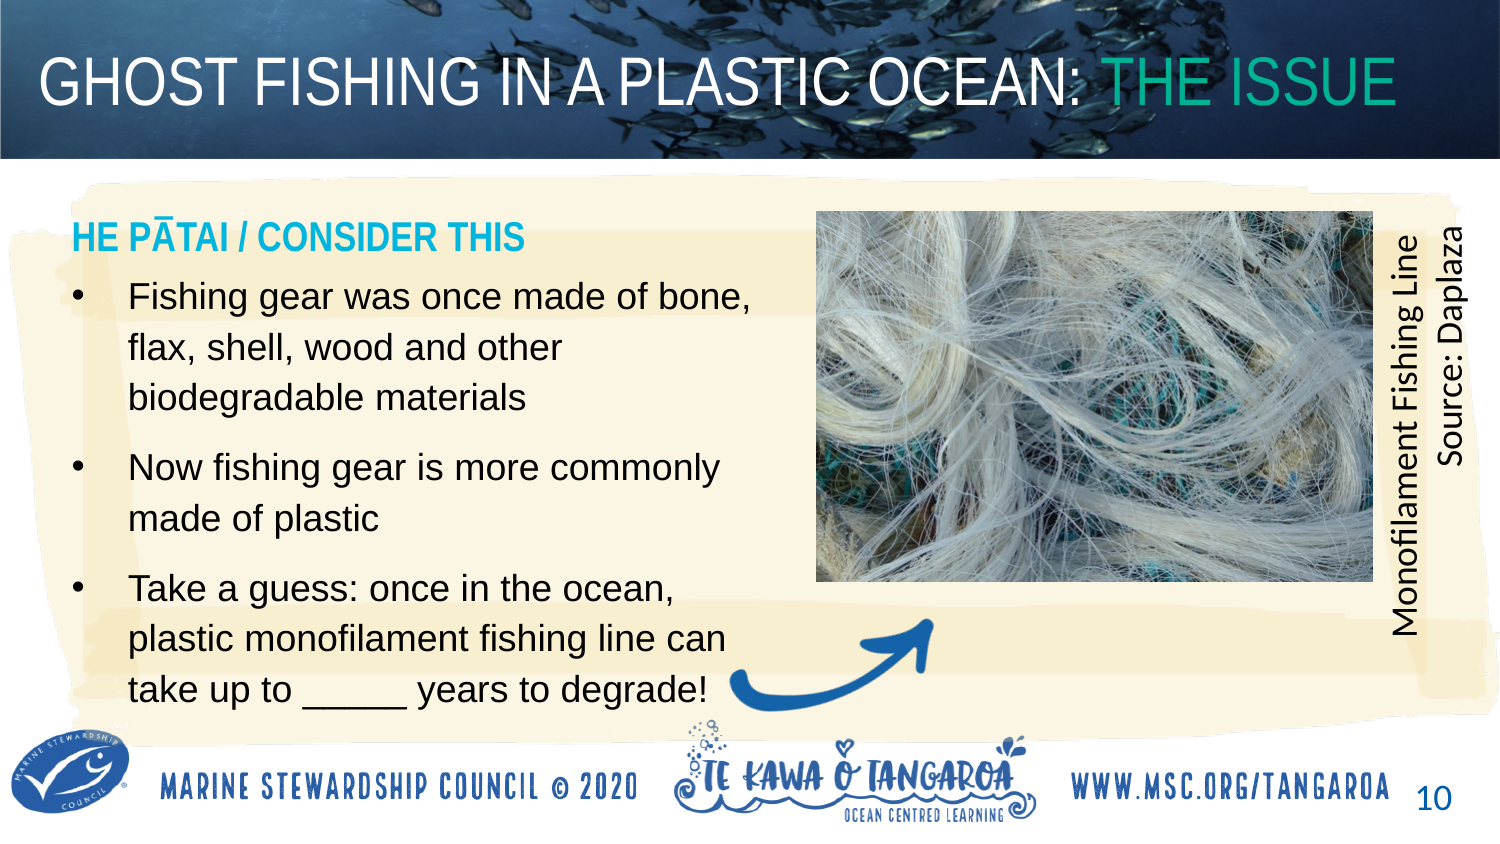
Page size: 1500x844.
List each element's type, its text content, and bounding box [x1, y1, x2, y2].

picture [0, 0, 1500, 835]
text_box GHOST FISHING IN A PLASTIC OCEAN: THE ISSUE [23, 15, 1425, 99]
